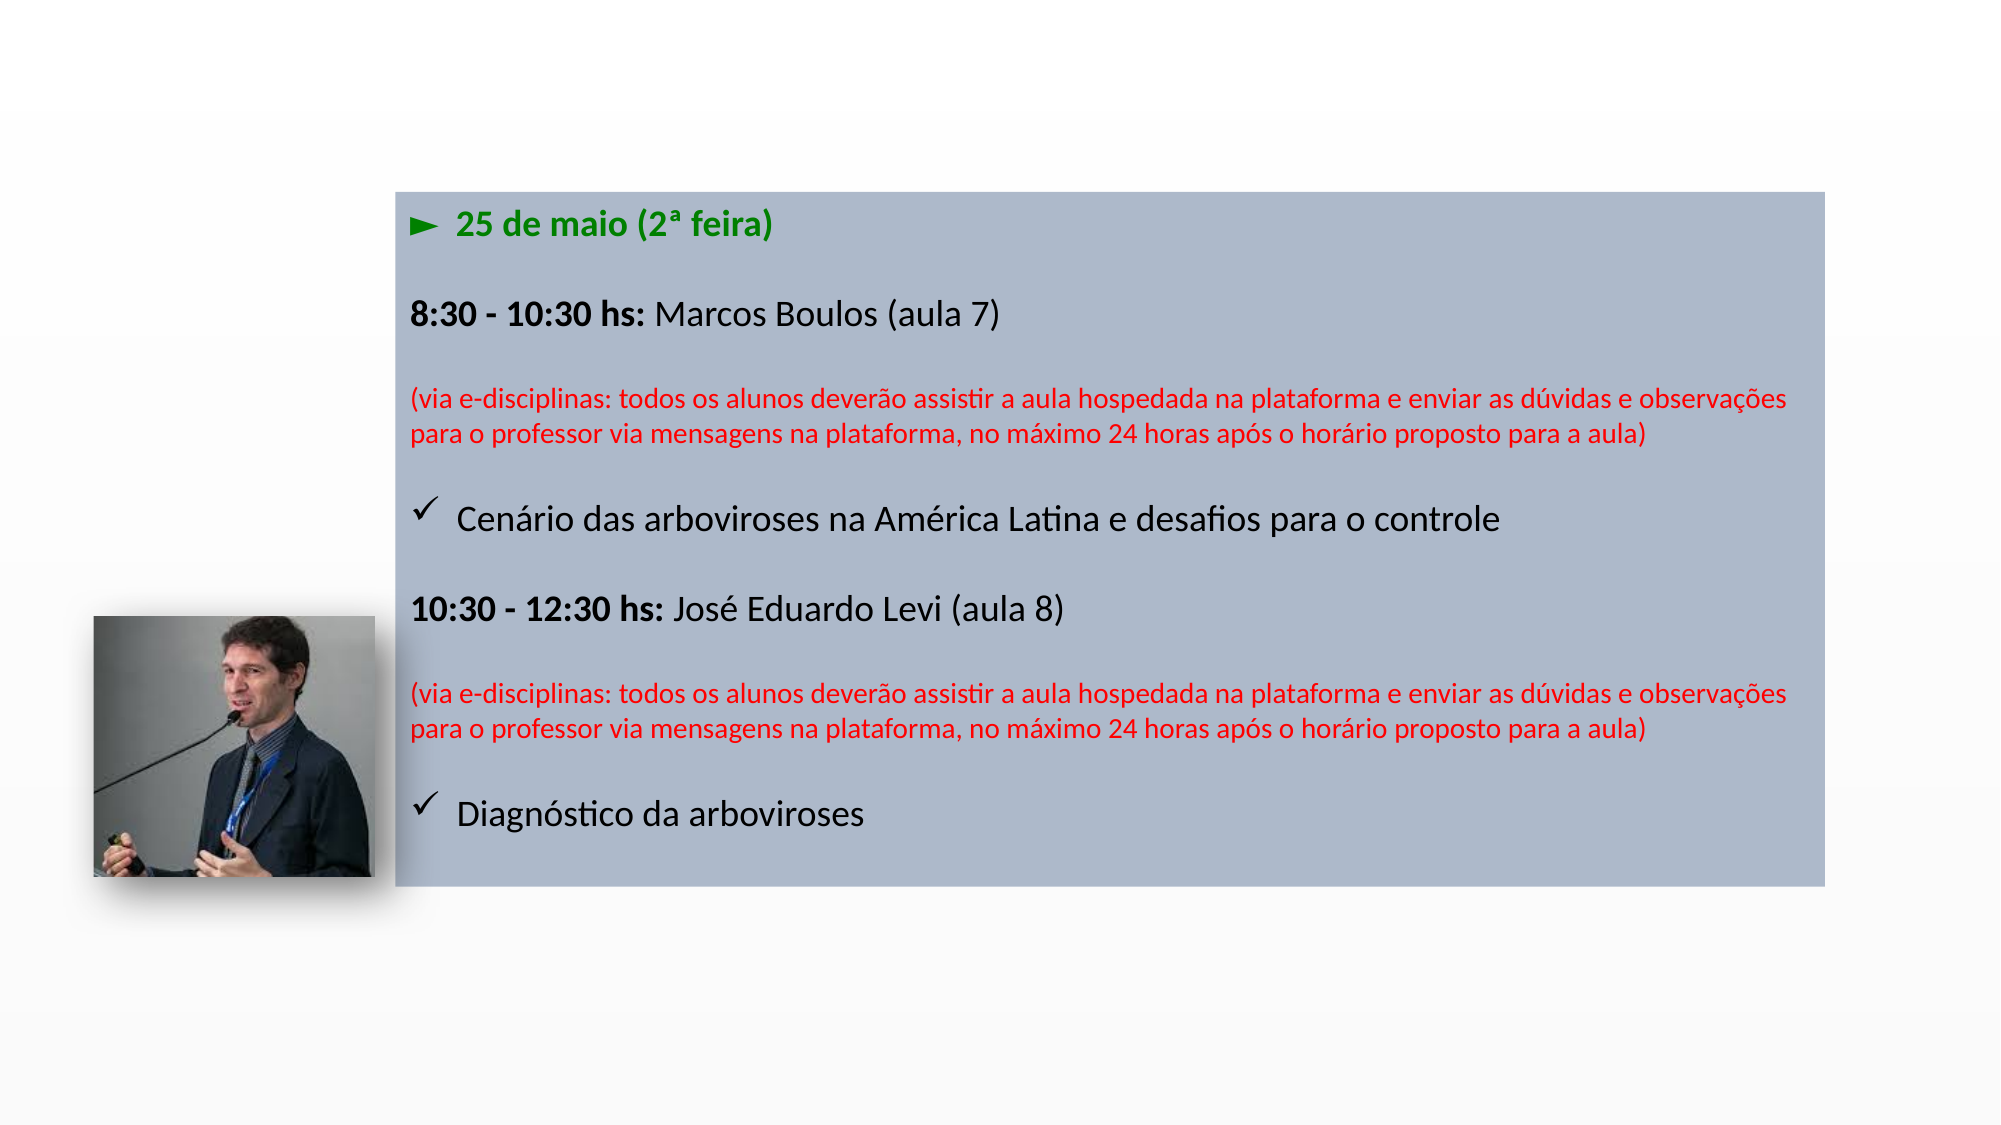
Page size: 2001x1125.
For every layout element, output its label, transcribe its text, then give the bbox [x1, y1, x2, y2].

text_box ► 25 de maio (2ª feira) 8:30 - 10:30 hs: Marcos Boulos (aula 7) (via e-disciplinas: todos os alunos deverão assistir a aula hospedada na plataforma e enviar as dúvidas e observações para o professor via mensagens na plataforma, no máximo 24 horas após o horário proposto para a aula) Cenário das arboviroses na América Latina e desafios para o controle 10:30 - 12:30 hs: José Eduardo Levi (aula 8) (via e-disciplinas: todos os alunos deverão assistir a aula hospedada na plataforma e enviar as dúvidas e observações para o professor via mensagens na plataforma, no máximo 24 horas após o horário proposto para a aula) Diagnóstico da arboviroses [395, 191, 1825, 887]
picture [93, 616, 375, 877]
